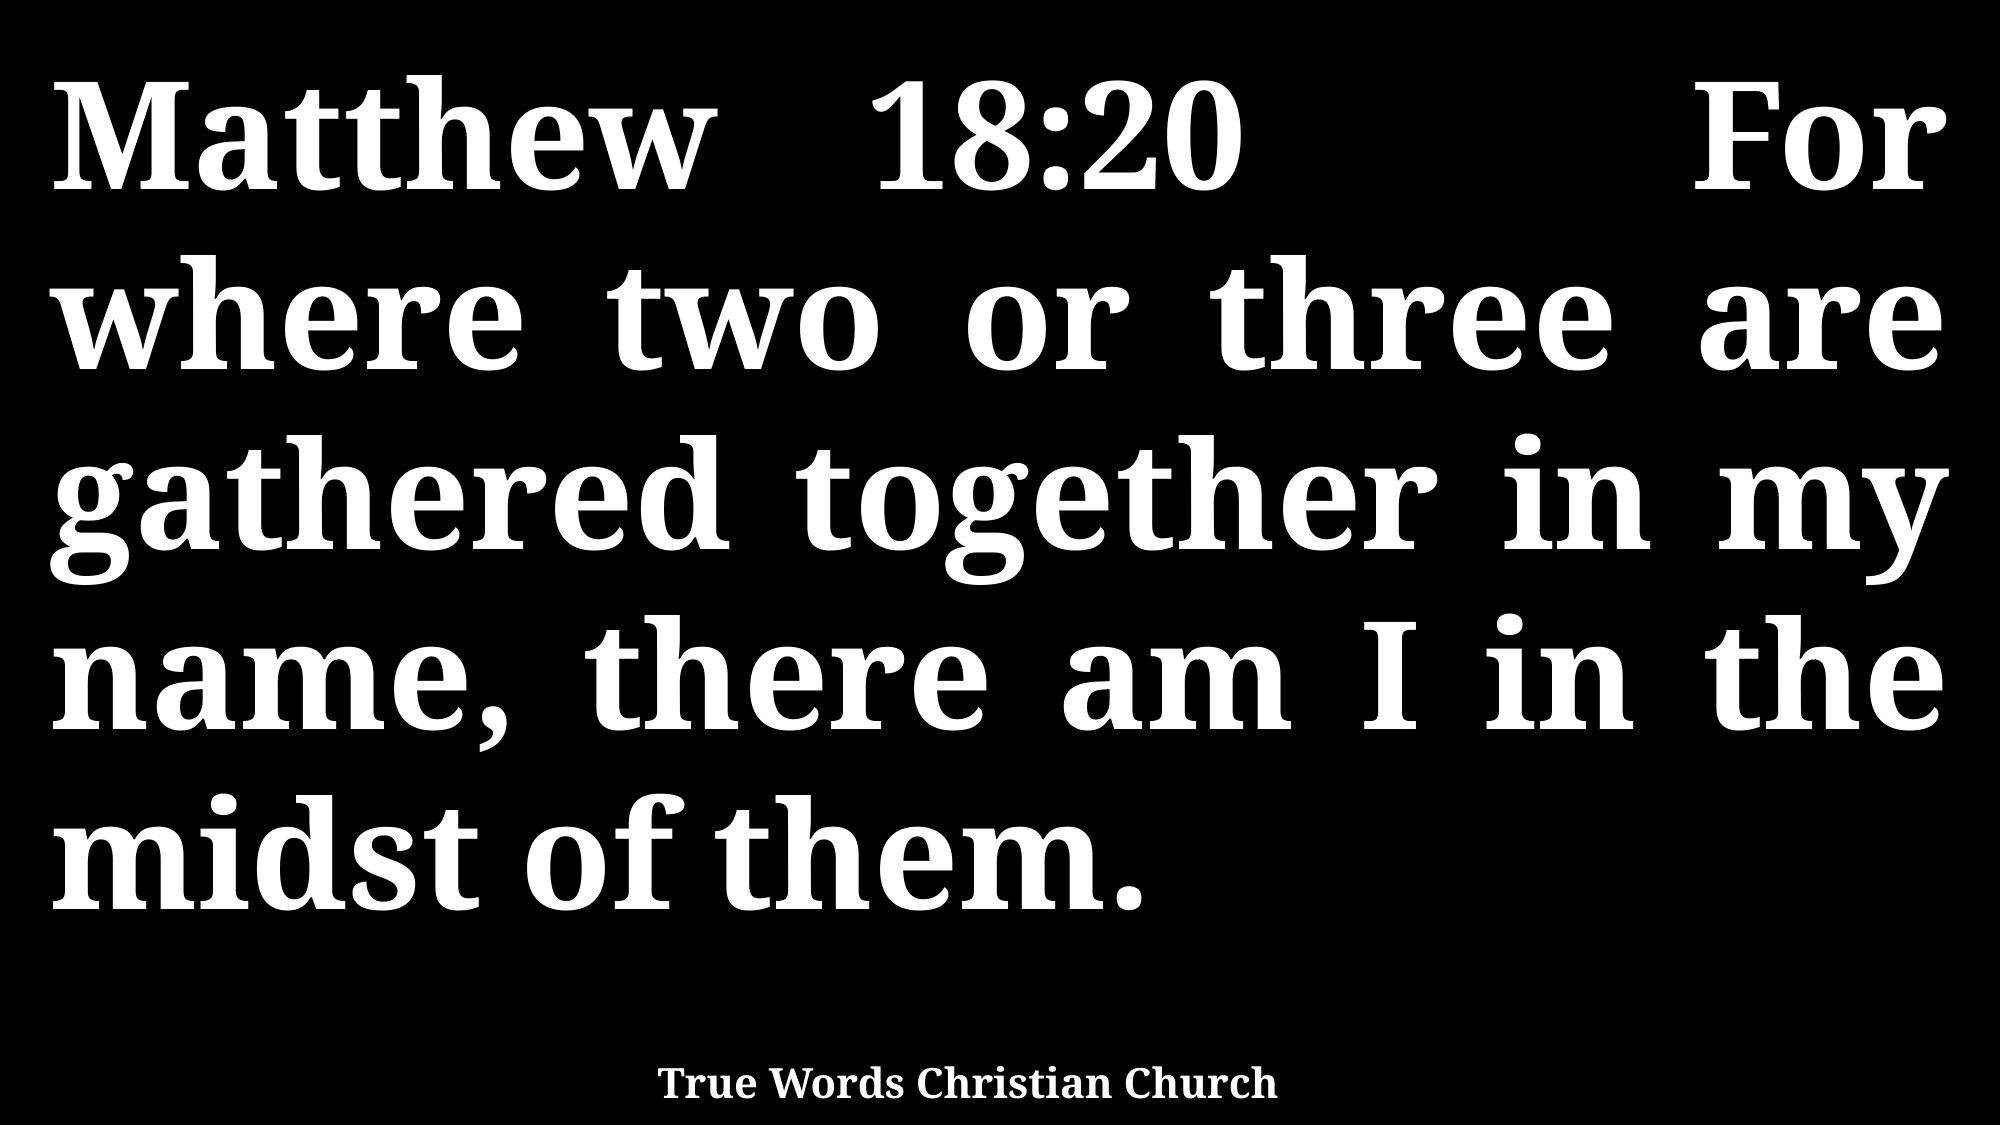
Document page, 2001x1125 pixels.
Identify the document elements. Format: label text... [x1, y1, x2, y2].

text_box Matthew 18:20 For where two or three are gathered together in my name, there am I in the midst of them. [35, 32, 1965, 947]
text_box True Words Christian Church [642, 1049, 1294, 1114]
